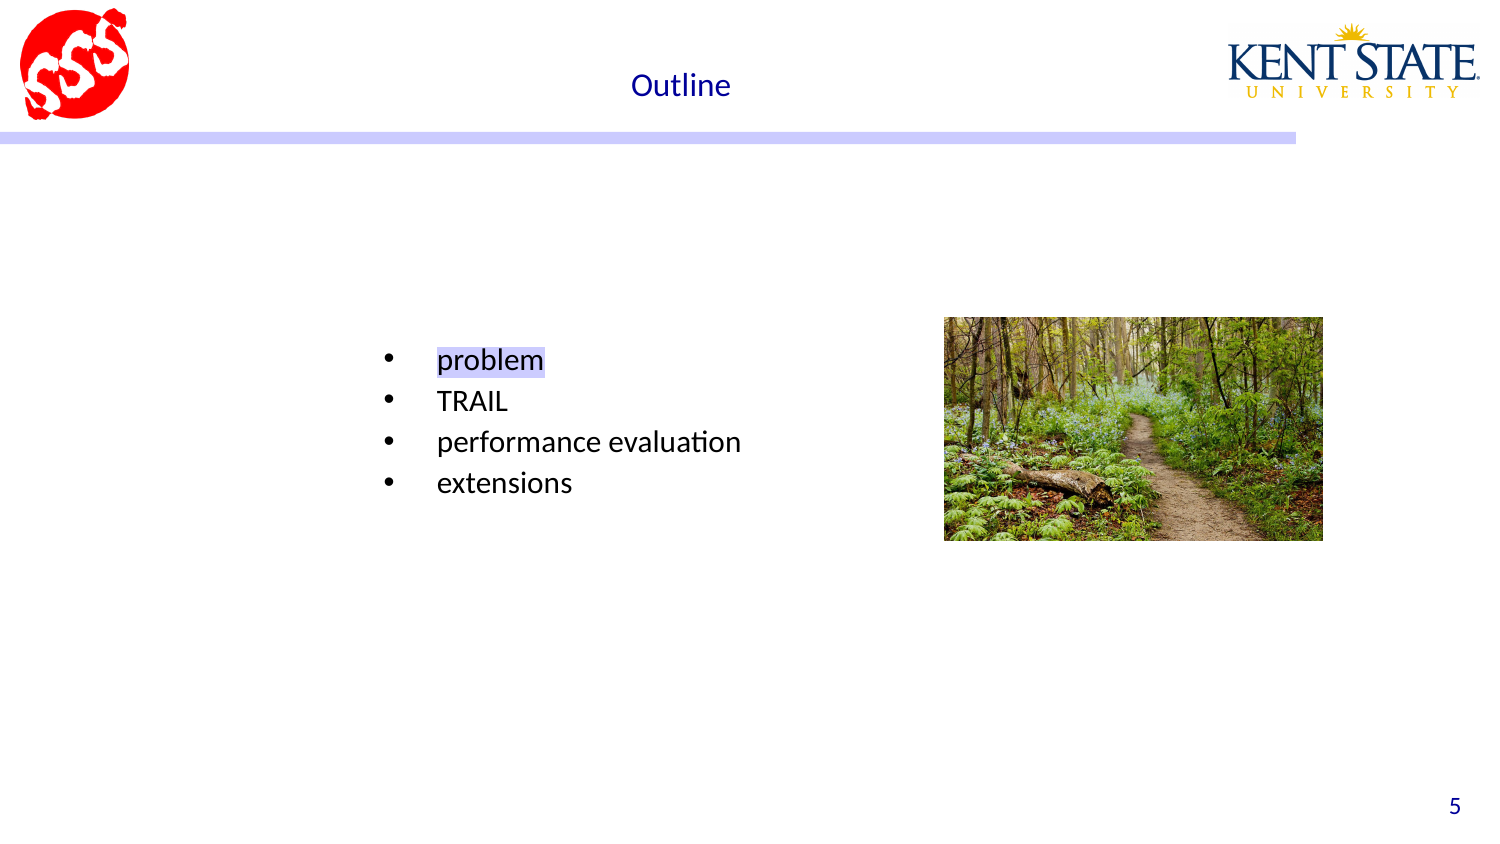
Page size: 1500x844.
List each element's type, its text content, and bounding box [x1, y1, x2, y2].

list problem TRAIL performance evaluation extensions [271, 292, 826, 660]
picture [1228, 23, 1480, 98]
picture [20, 8, 129, 120]
picture [943, 317, 1324, 541]
slide_number ‹#› [1135, 782, 1473, 827]
title Outline [75, 51, 1288, 111]
